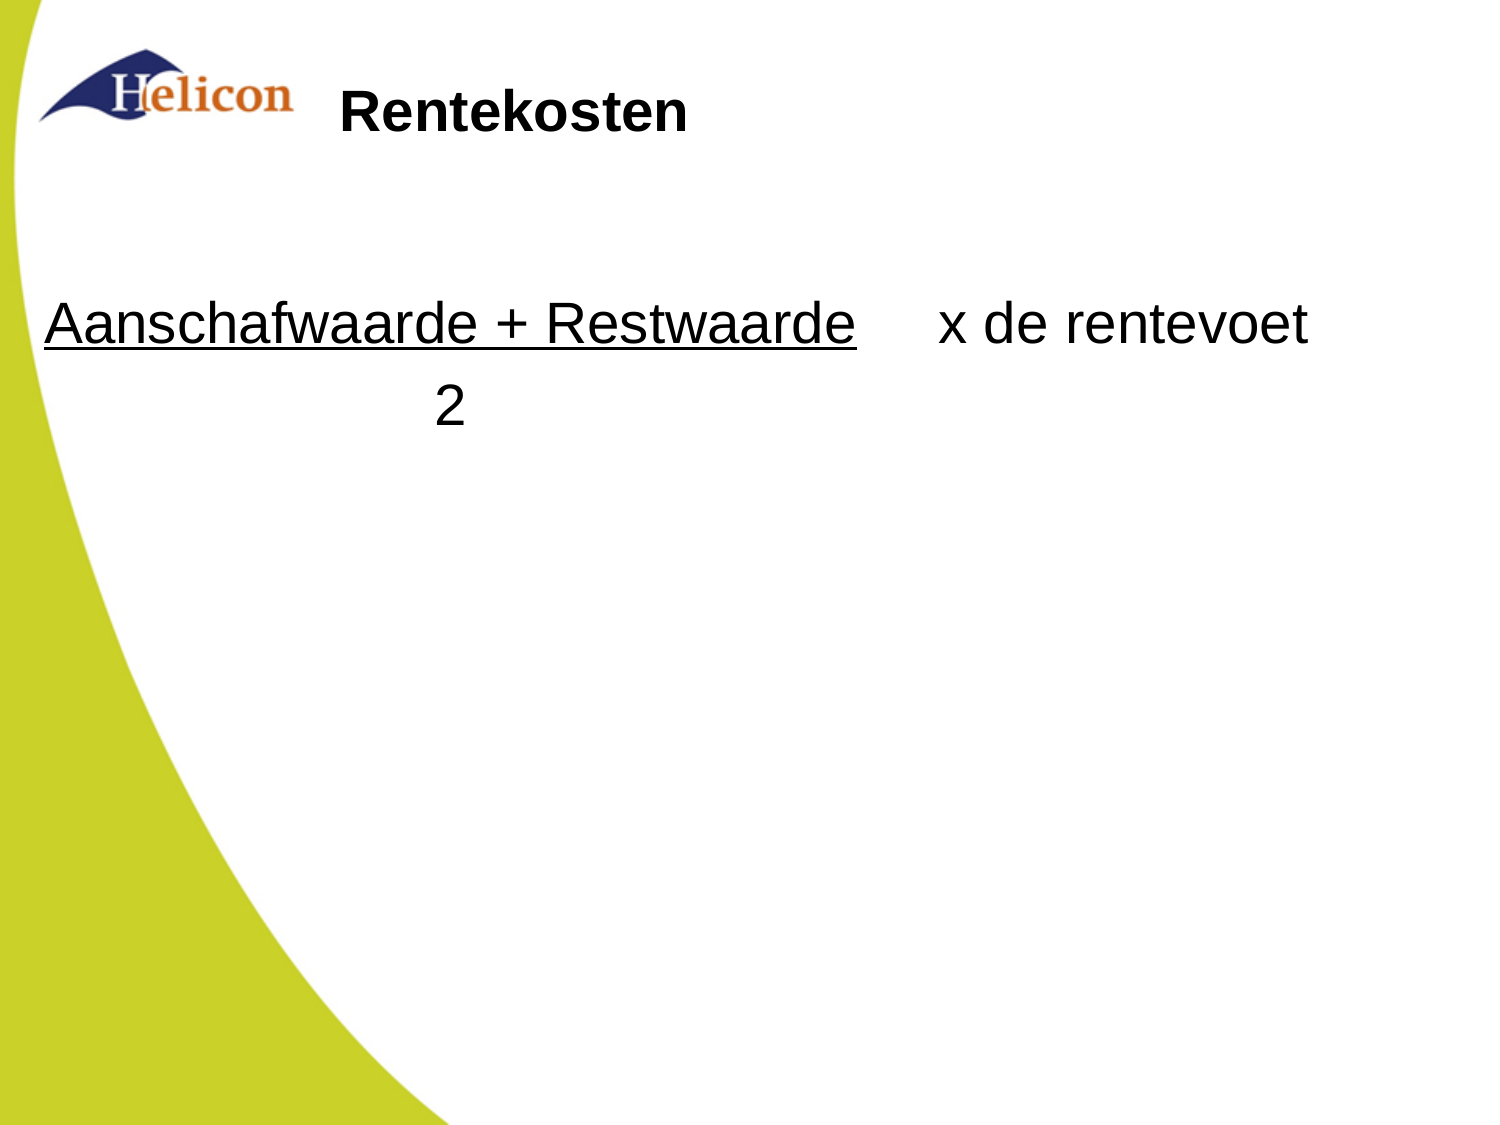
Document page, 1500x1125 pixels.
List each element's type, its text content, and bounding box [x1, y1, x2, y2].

picture [0, 0, 1500, 1125]
title Rentekosten [324, 54, 1415, 161]
list Aanschafwaarde + Restwaarde x de rentevoet 2 [29, 196, 1425, 1005]
